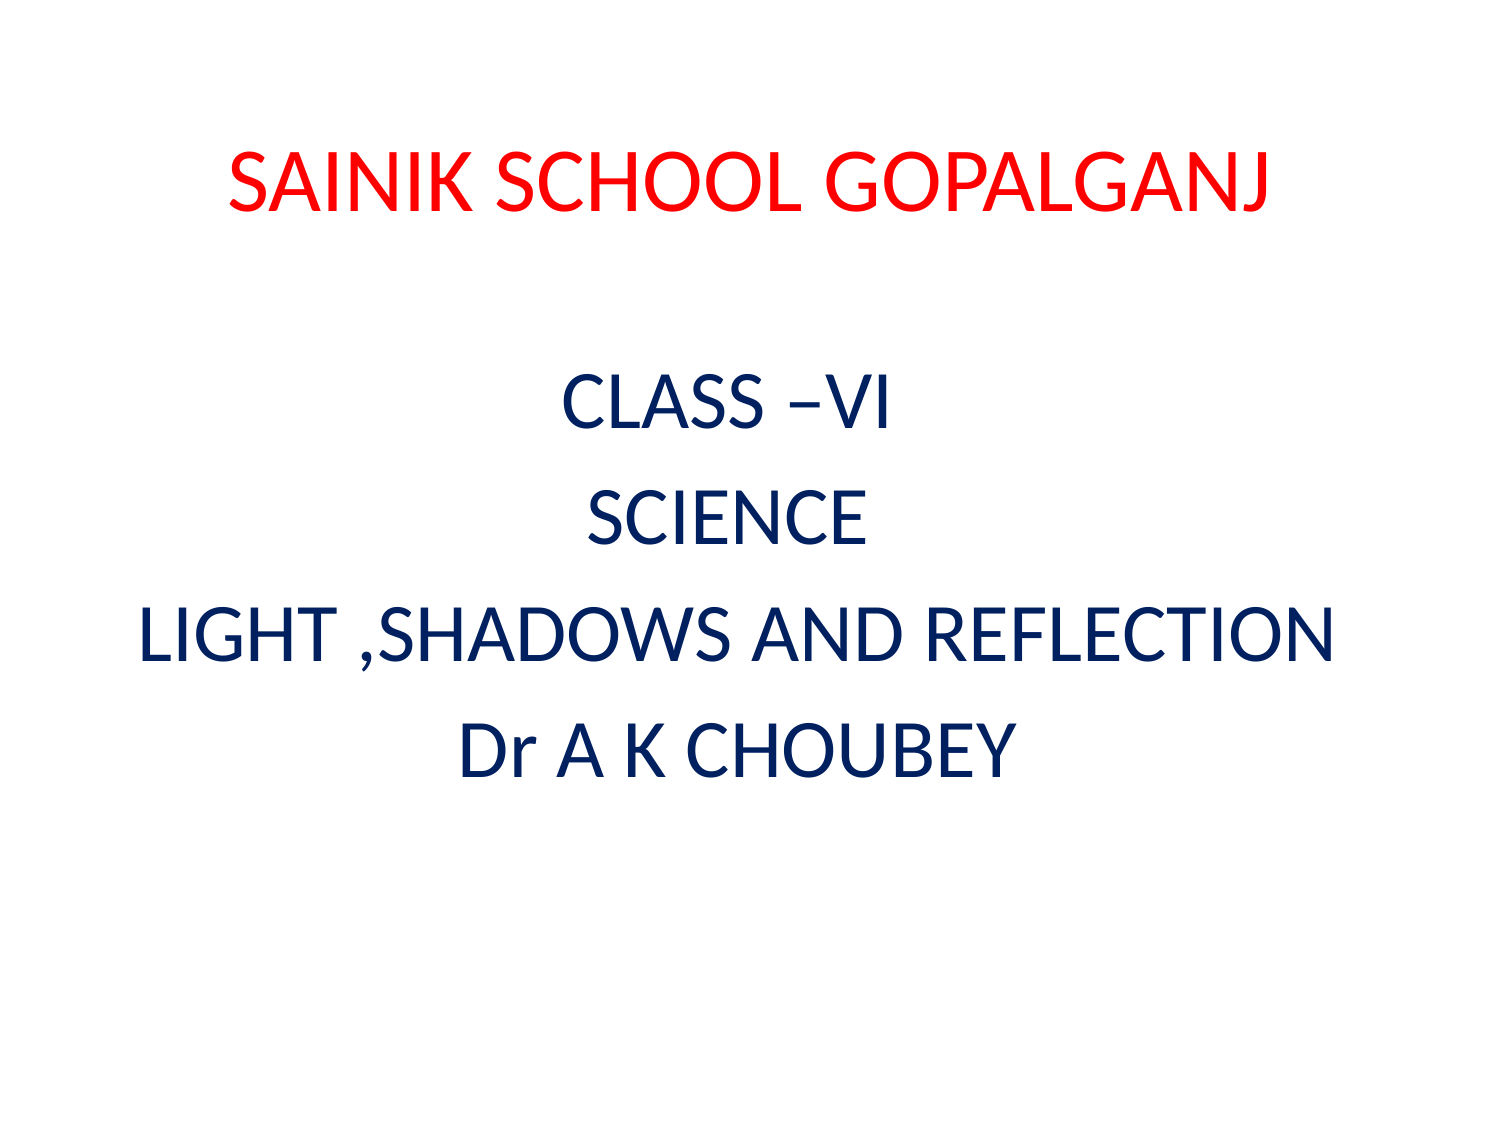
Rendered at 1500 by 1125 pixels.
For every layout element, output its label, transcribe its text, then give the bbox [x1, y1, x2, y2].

subtitle CLASS –VI SCIENCE LIGHT ,SHADOWS AND REFLECTION Dr A K CHOUBEY [112, 337, 1363, 950]
title SAINIK SCHOOL GOPALGANJ [112, 87, 1388, 263]
